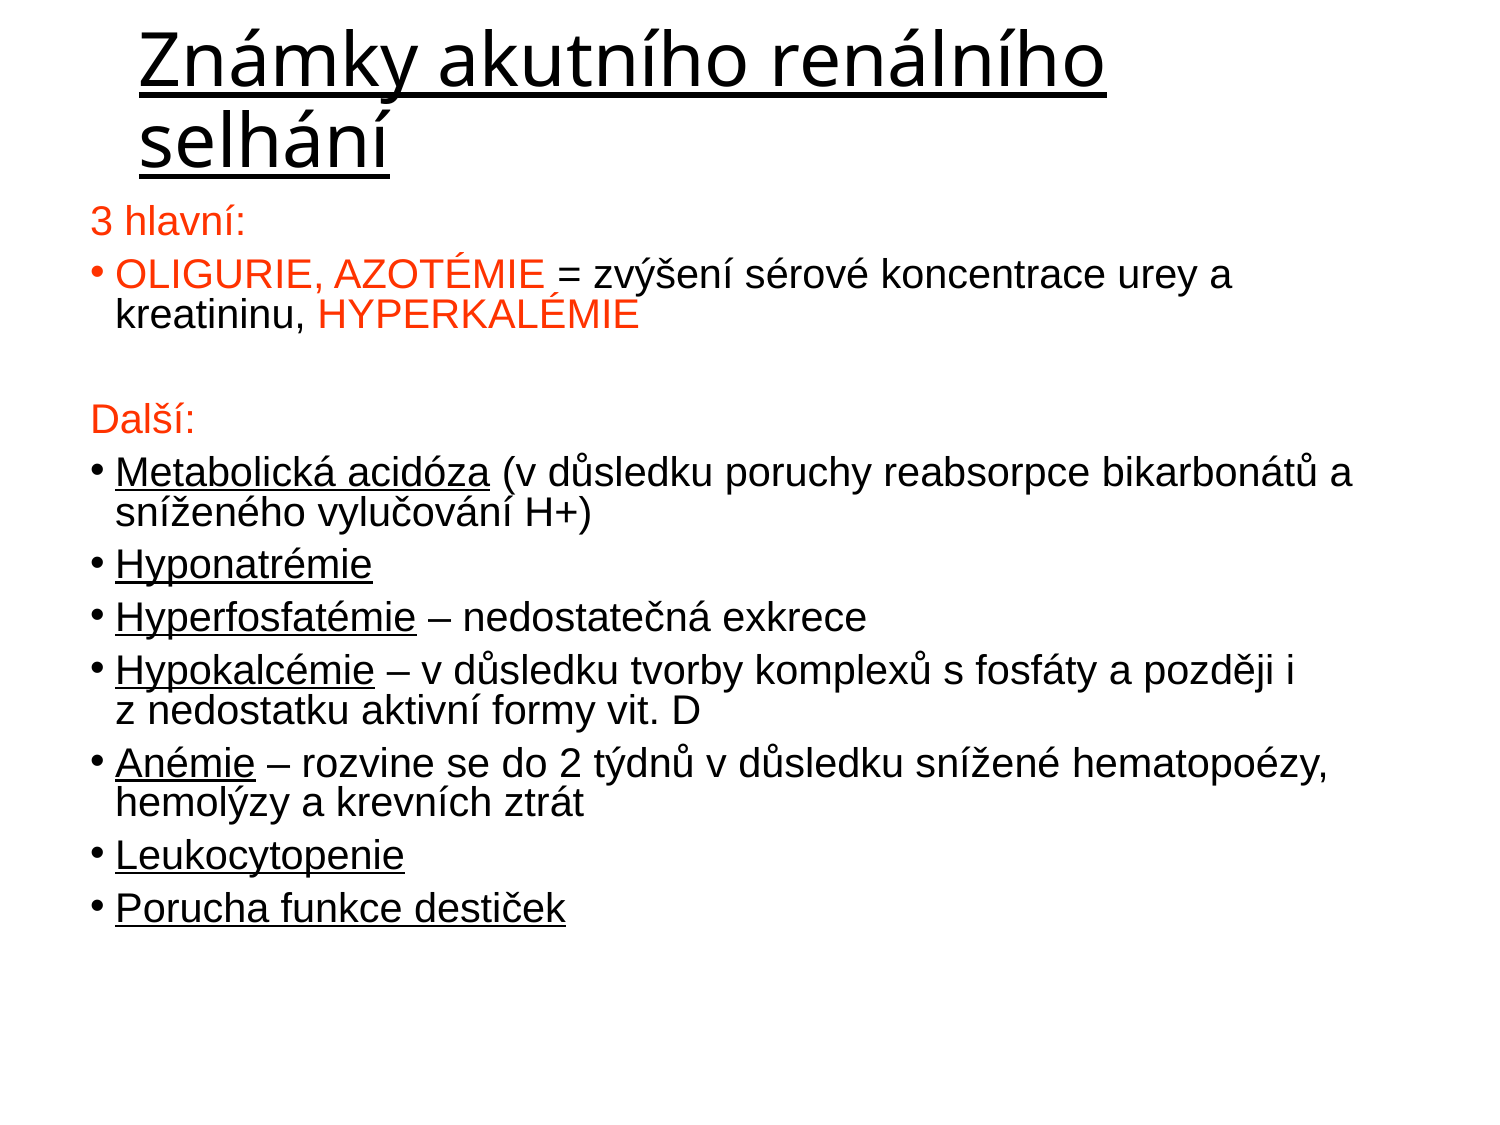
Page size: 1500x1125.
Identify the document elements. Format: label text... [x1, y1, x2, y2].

title Známky akutního renálního selhání [123, 0, 1251, 196]
list 3 hlavní: OLIGURIE, AZOTÉMIE = zvýšení sérové koncentrace urey a kreatininu, HYPERKALÉMIE Další: Metabolická acidóza (v důsledku poruchy reabsorpce bikarbonátů a sníženého vylučování H+) Hyponatrémie Hyperfosfatémie – nedostatečná exkrece Hypokalcémie – v důsledku tvorby komplexů s fosfáty a později i z nedostatku aktivní formy vit. D Anémie – rozvine se do 2 týdnů v důsledku snížené hematopoézy, hemolýzy a krevních ztrát Leukocytopenie Porucha funkce destiček [75, 196, 1425, 940]
